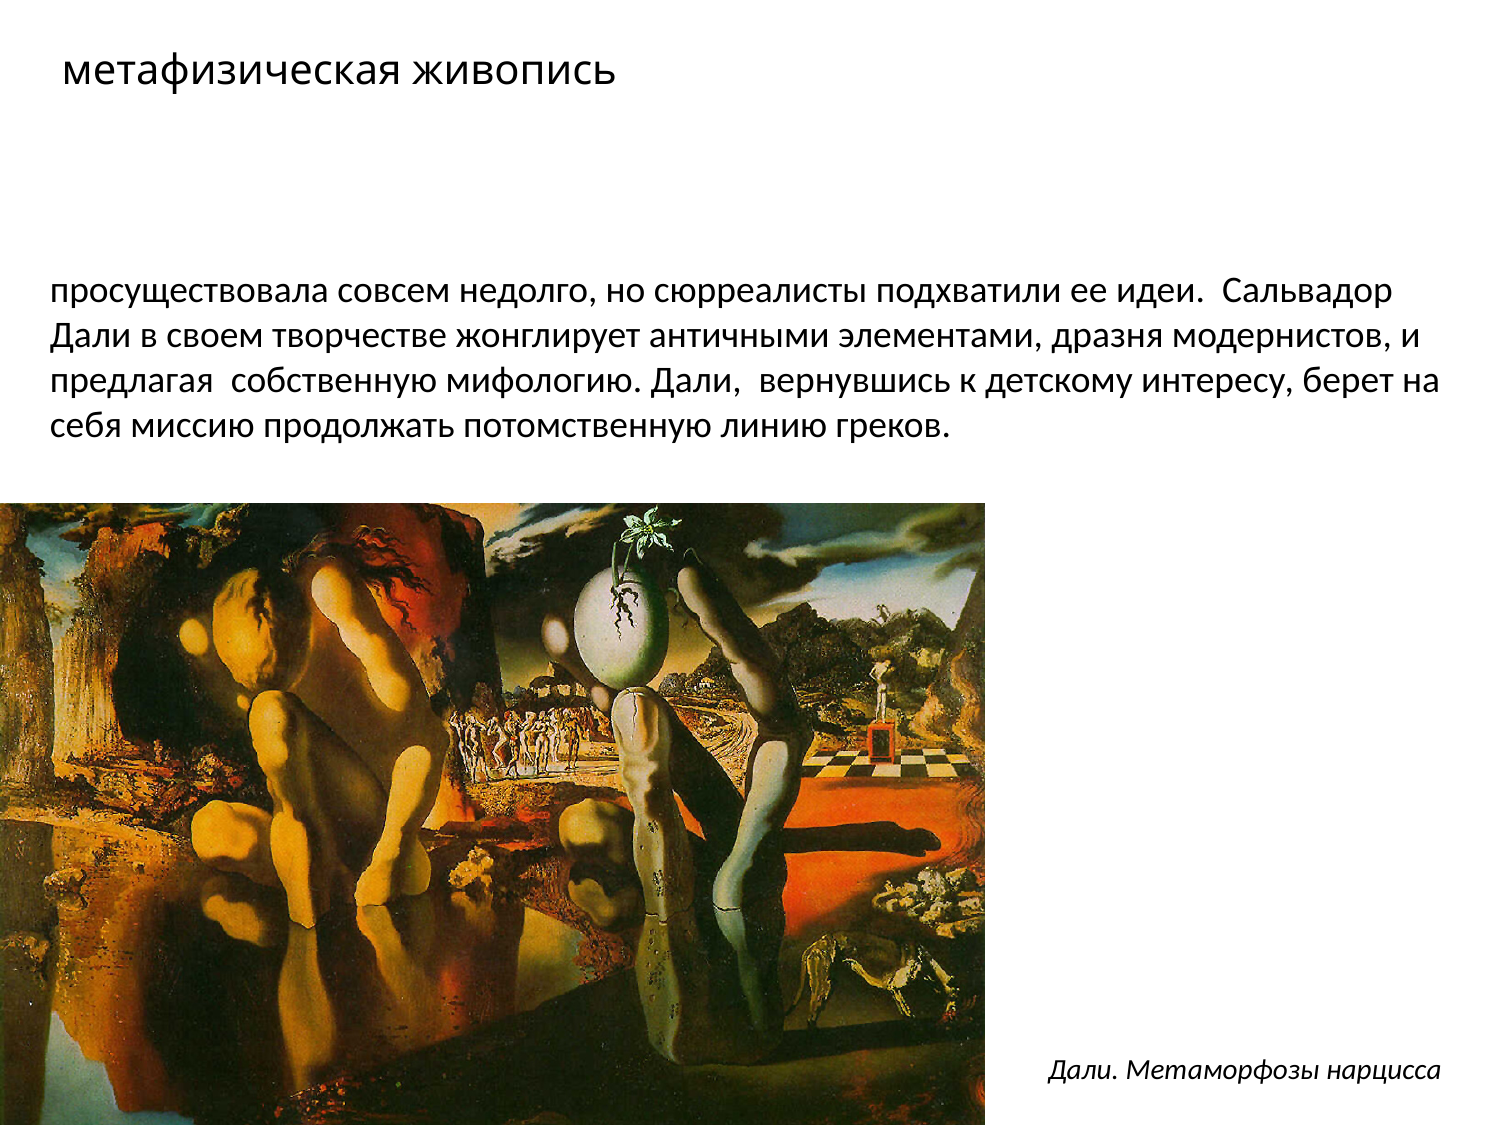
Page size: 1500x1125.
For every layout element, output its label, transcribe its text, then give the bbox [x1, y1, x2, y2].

text_box просуществовала совсем недолго, но сюрреалисты подхватили ее идеи. Сальвадор Дали в своем творчестве жонглирует античными элементами, дразня модернистов, и предлагая собственную мифологию. Дали, вернувшись к детскому интересу, берет на себя миссию продолжать потомственную линию греков. [35, 257, 1465, 453]
text_box Дали. Метаморфозы нарцисса [1033, 1042, 1464, 1093]
text_box метафизическая живопись [46, 35, 680, 100]
picture [0, 503, 986, 1125]
